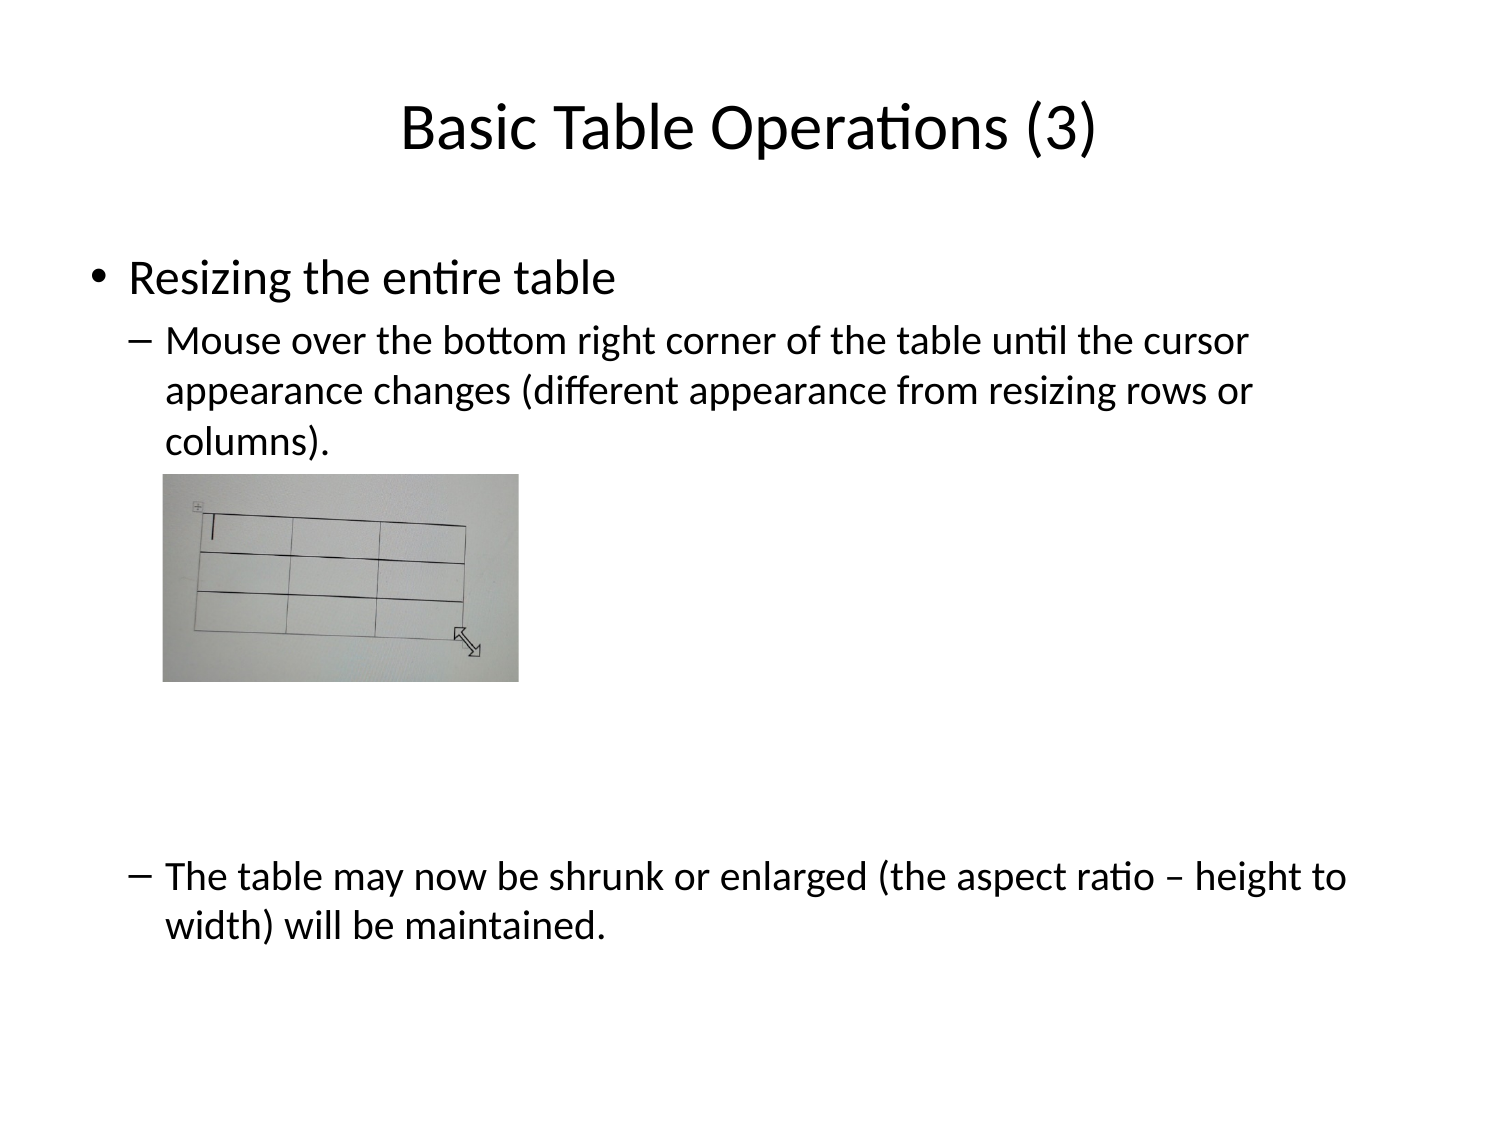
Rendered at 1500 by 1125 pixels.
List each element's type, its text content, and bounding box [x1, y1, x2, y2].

list Resizing the entire table Mouse over the bottom right corner of the table until the cursor appearance changes (different appearance from resizing rows or columns). The table may now be shrunk or enlarged (the aspect ratio – height to width) will be maintained. [75, 237, 1425, 1063]
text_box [162, 474, 520, 682]
title Basic Table Operations (3) [75, 45, 1425, 200]
